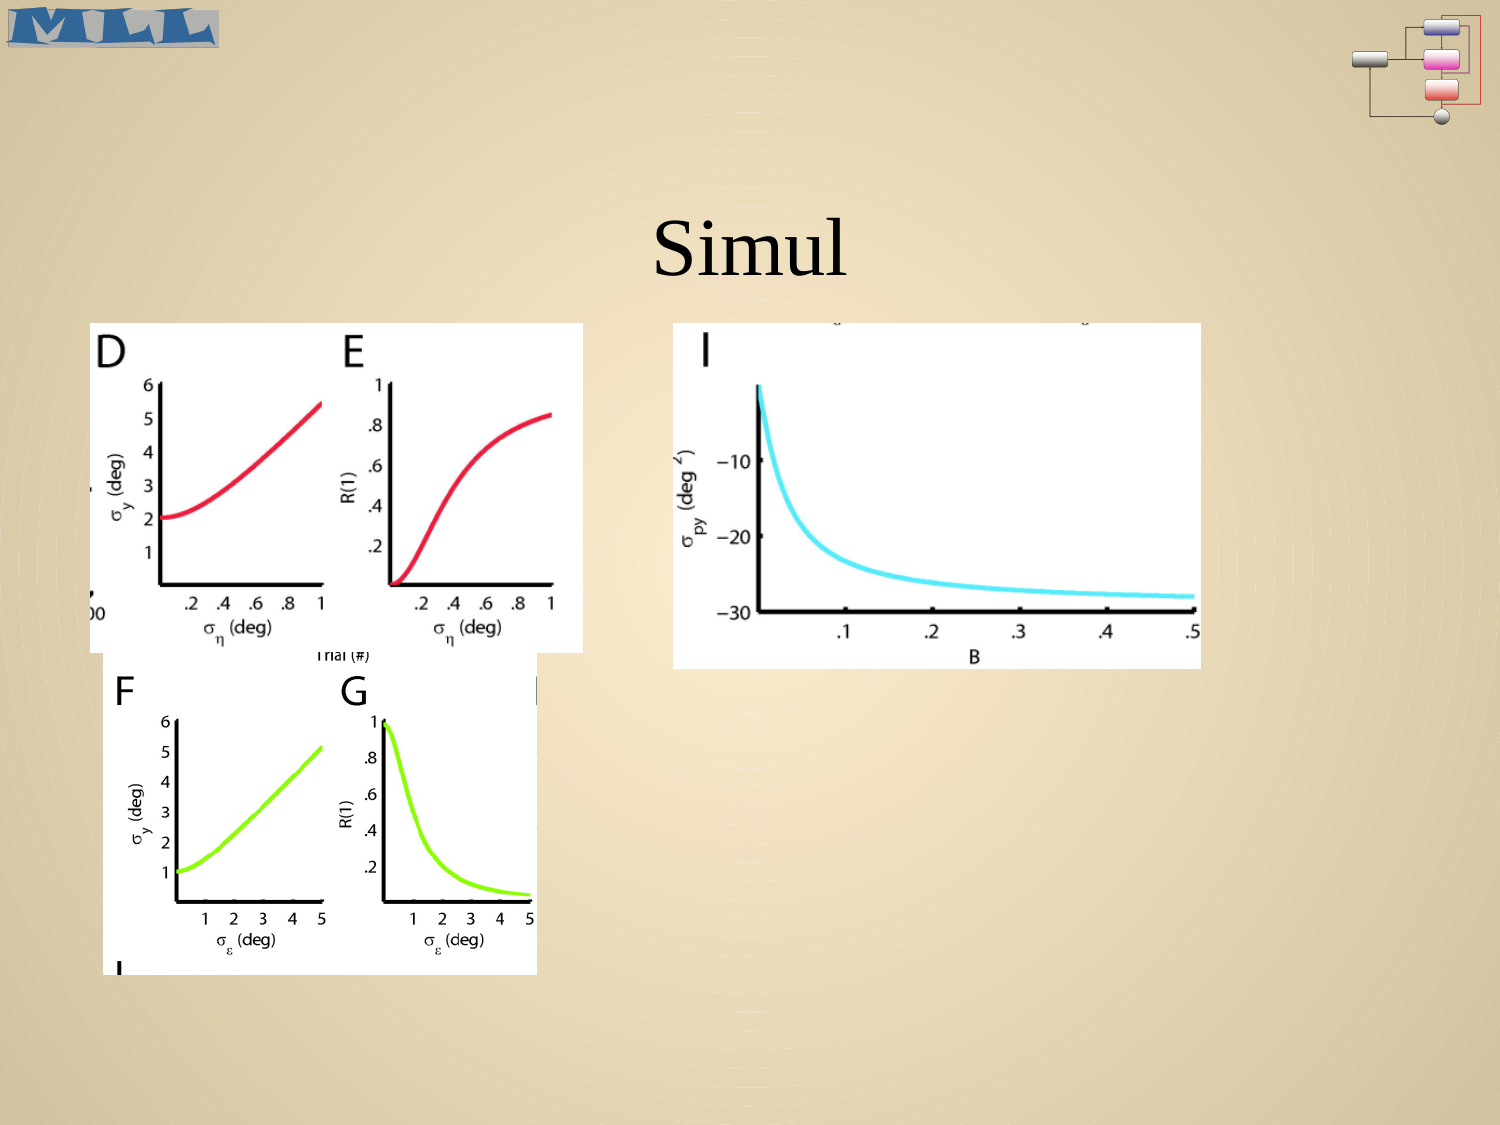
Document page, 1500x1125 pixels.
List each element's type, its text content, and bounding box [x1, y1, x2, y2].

picture [89, 323, 584, 976]
picture [5, 7, 220, 49]
picture [673, 323, 1201, 669]
title Simul [102, 185, 1398, 301]
picture [1352, 15, 1481, 125]
